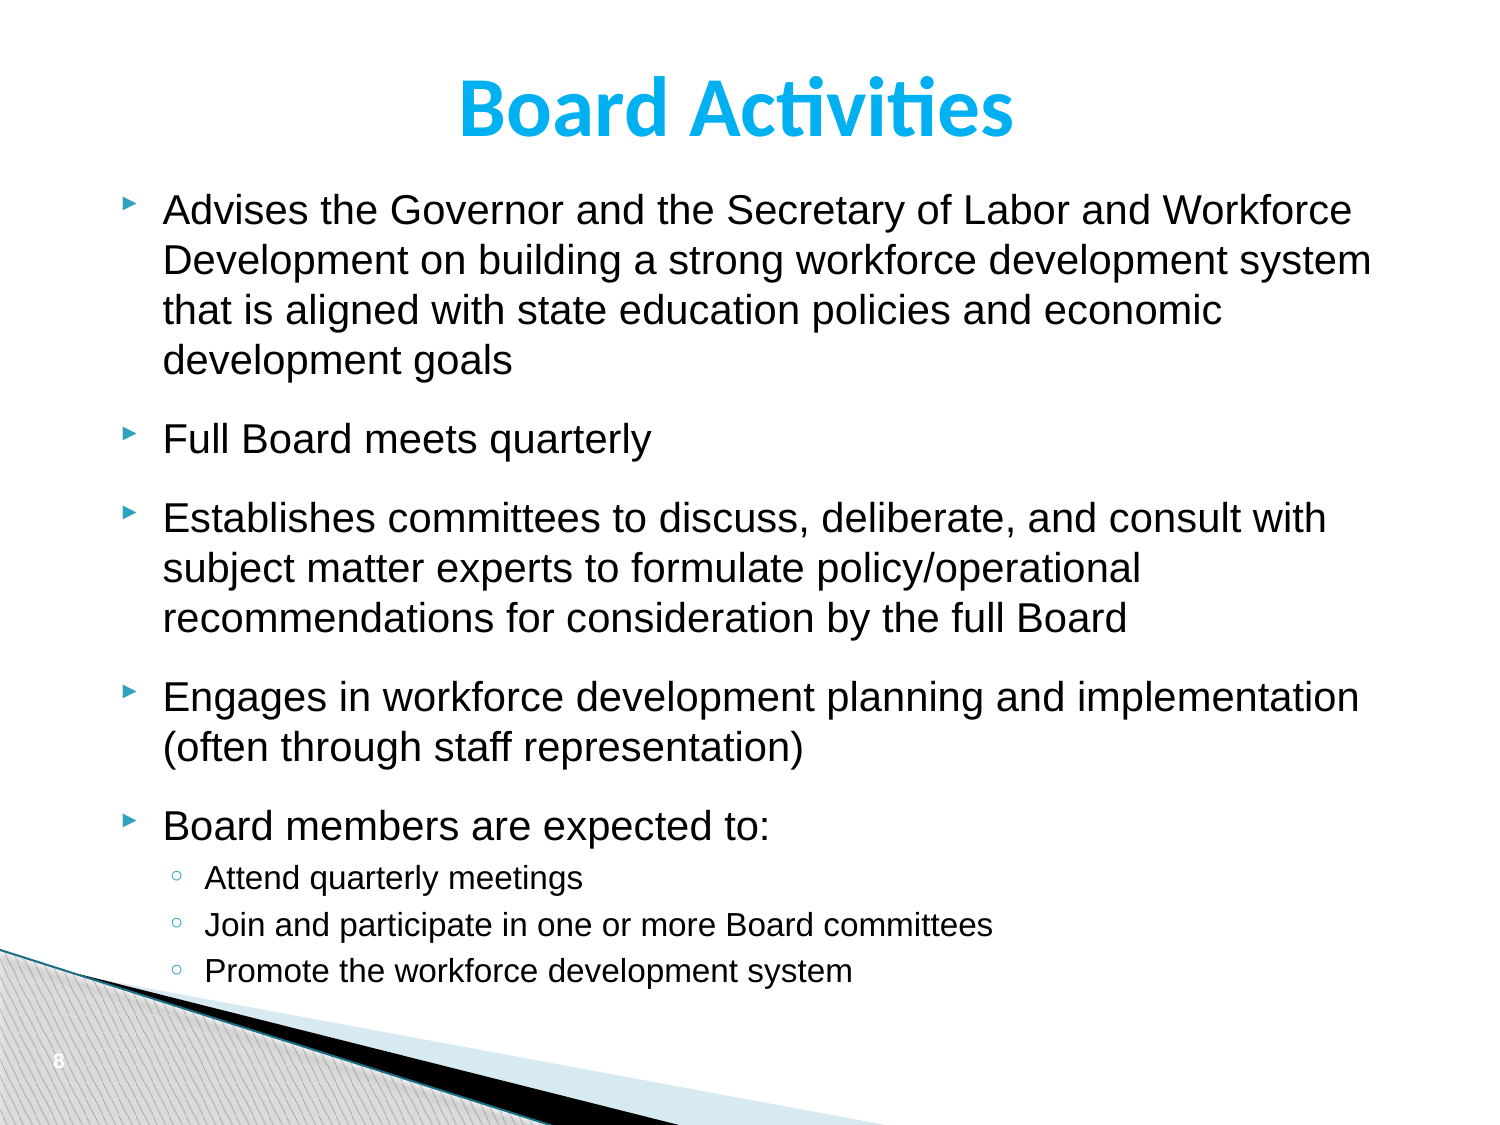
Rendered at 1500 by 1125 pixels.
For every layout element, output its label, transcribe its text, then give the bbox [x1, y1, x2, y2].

slide_number 8 [19, 1020, 80, 1081]
title Board Activities [50, 24, 1425, 180]
list Advises the Governor and the Secretary of Labor and Workforce Development on building a strong workforce development system that is aligned with state education policies and economic development goals Full Board meets quarterly Establishes committees to discuss, deliberate, and consult with subject matter experts to formulate policy/operational recommendations for consideration by the full Board Engages in workforce development planning and implementation (often through staff representation) Board members are expected to: Attend quarterly meetings Join and participate in one or more Board committees Promote the workforce development system [87, 174, 1450, 1000]
